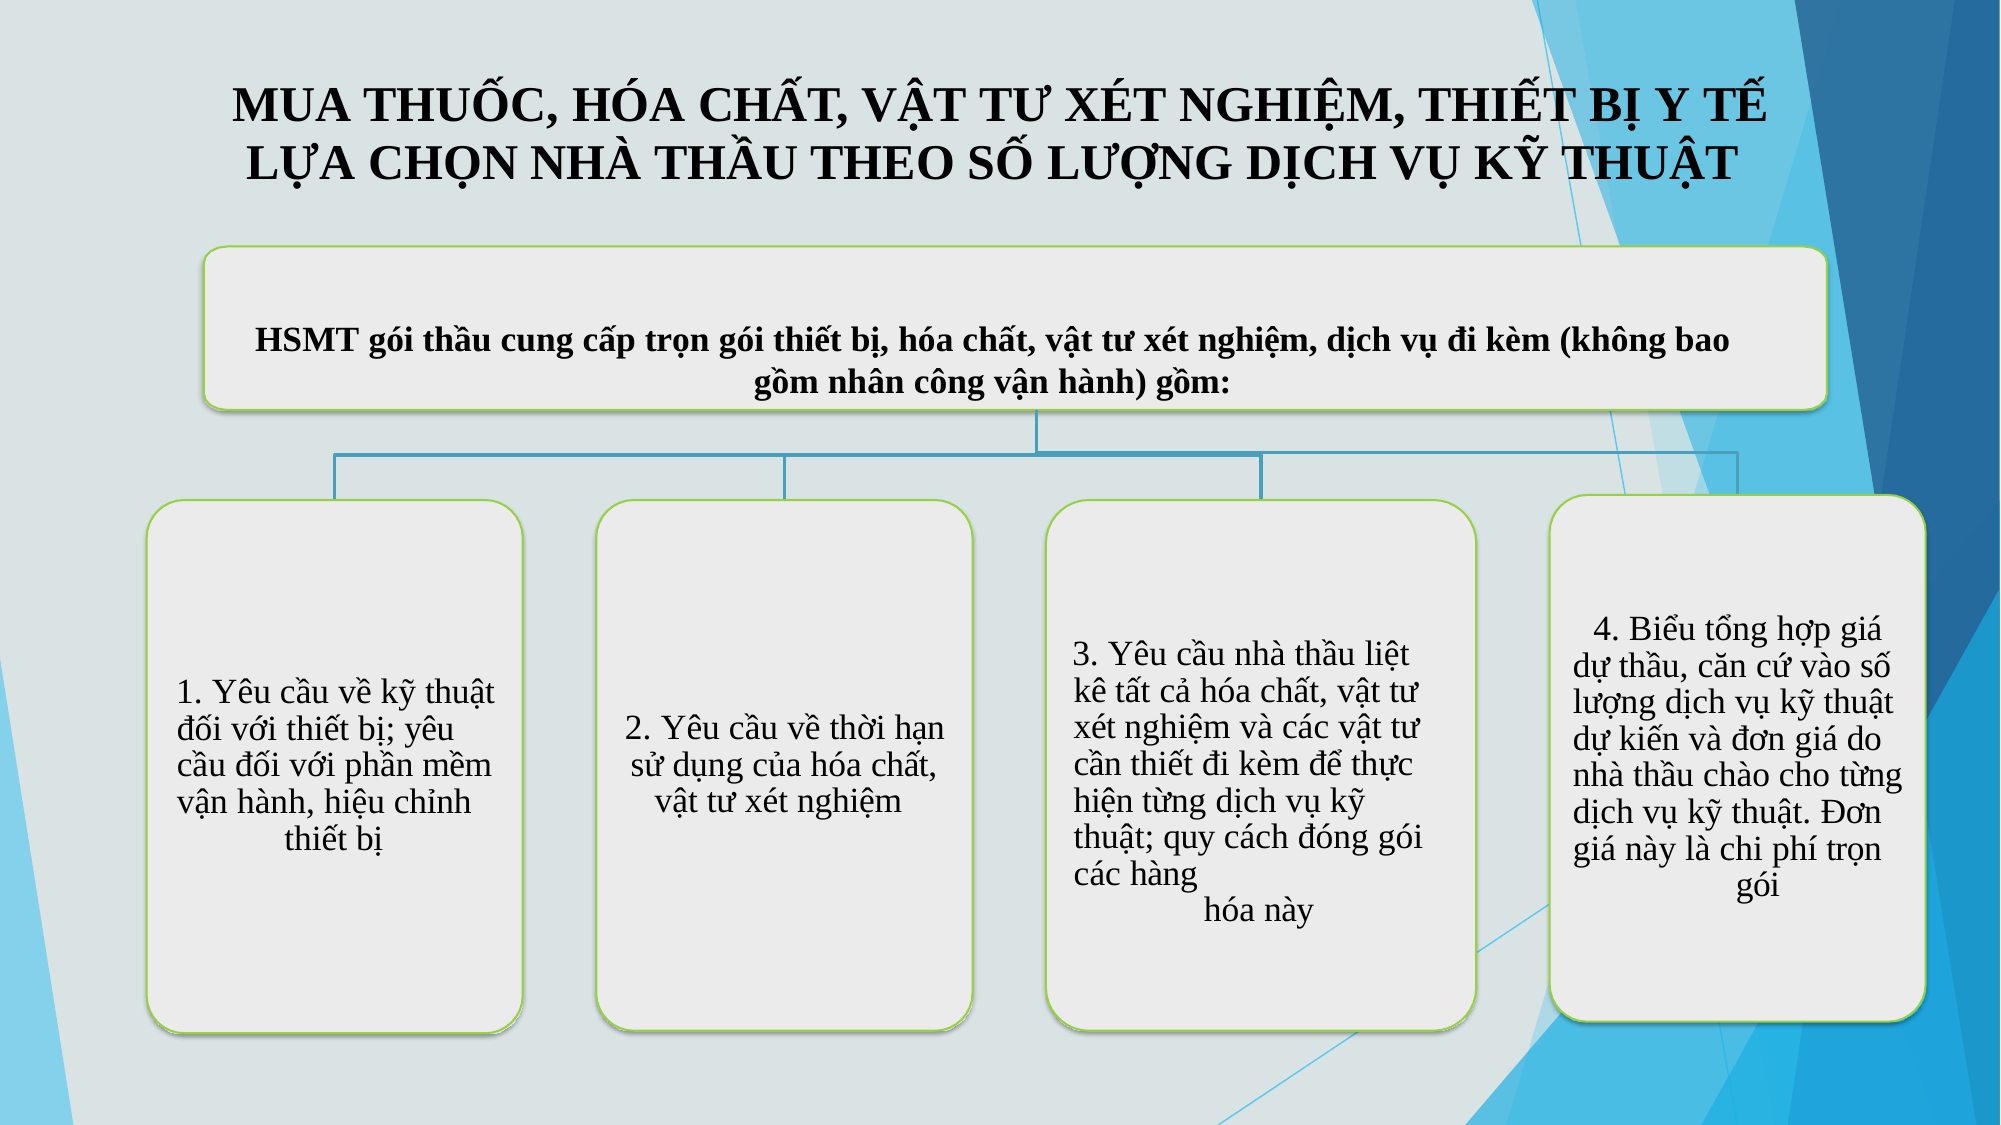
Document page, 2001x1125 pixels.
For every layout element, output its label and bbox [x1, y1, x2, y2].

text_box [0, 0, 2000, 1125]
text_box [193, 242, 1837, 408]
text_box [588, 408, 1034, 1042]
text_box [1034, 1033, 1485, 1042]
text_box [138, 408, 1039, 1045]
text_box [1034, 408, 1938, 1033]
